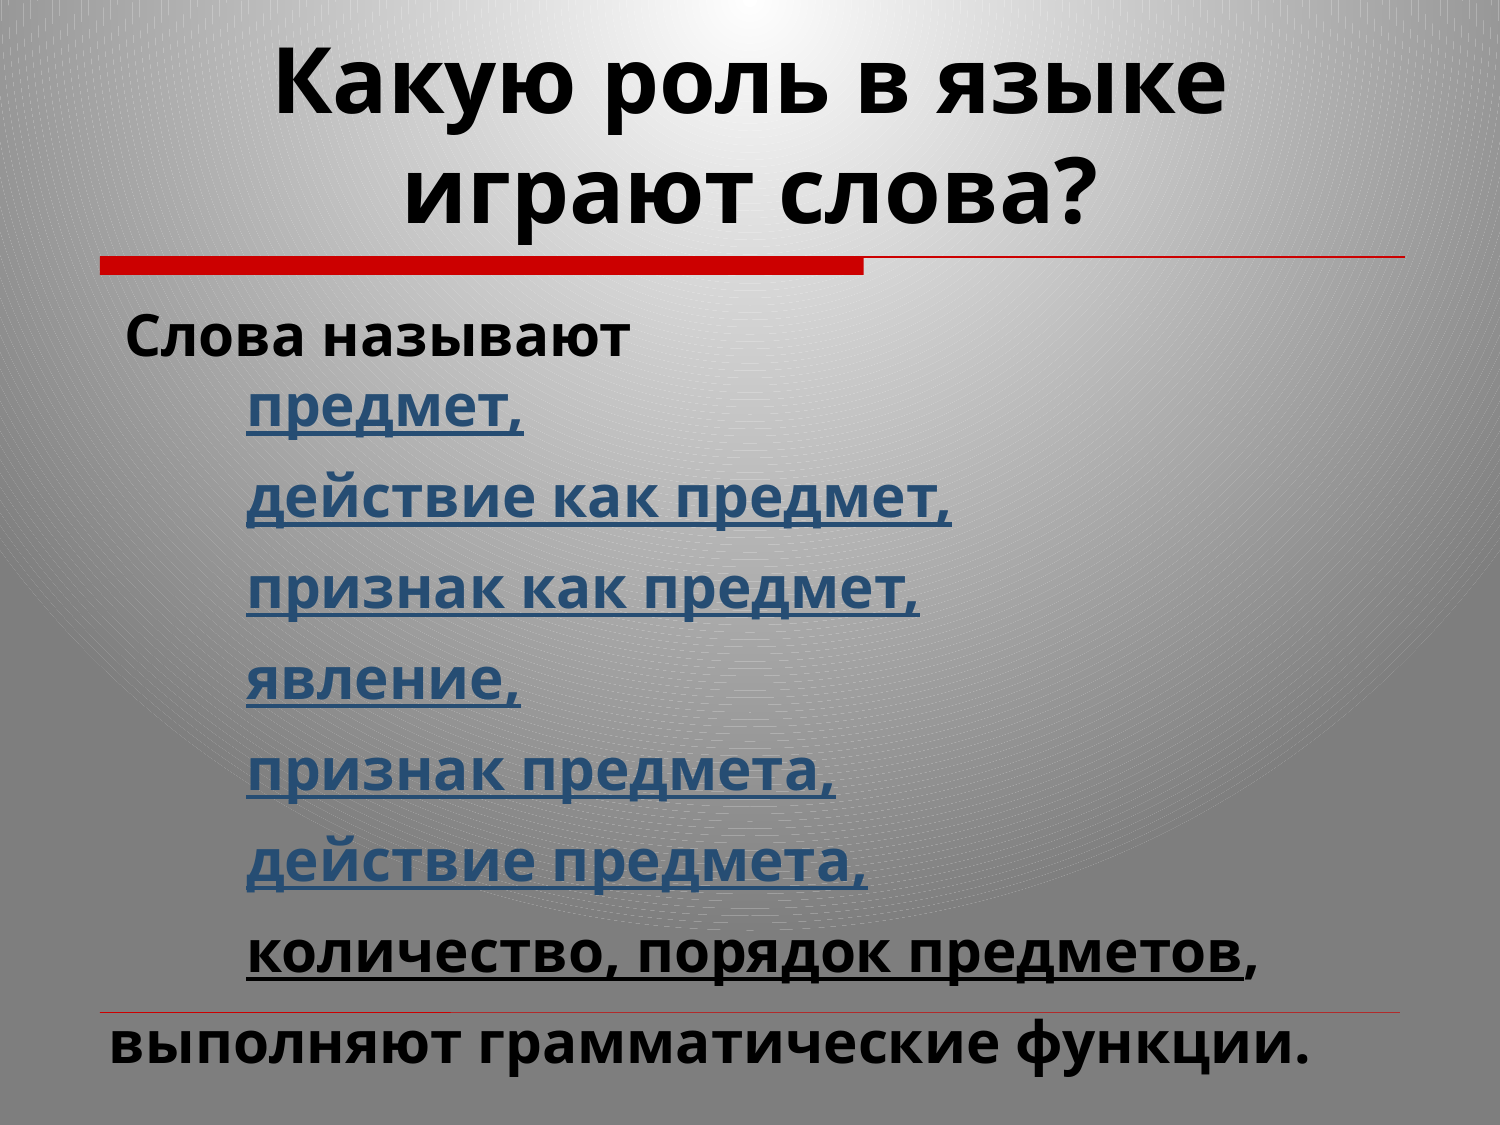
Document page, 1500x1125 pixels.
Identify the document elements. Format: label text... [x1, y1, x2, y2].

list Слова называют предмет, действие как предмет, признак как предмет, явление, признак предмета, действие предмета, количество, порядок предметов, выполняют грамматические функции. [17, 290, 1500, 1050]
title Какую роль в языке играют слова? [94, 50, 1407, 250]
